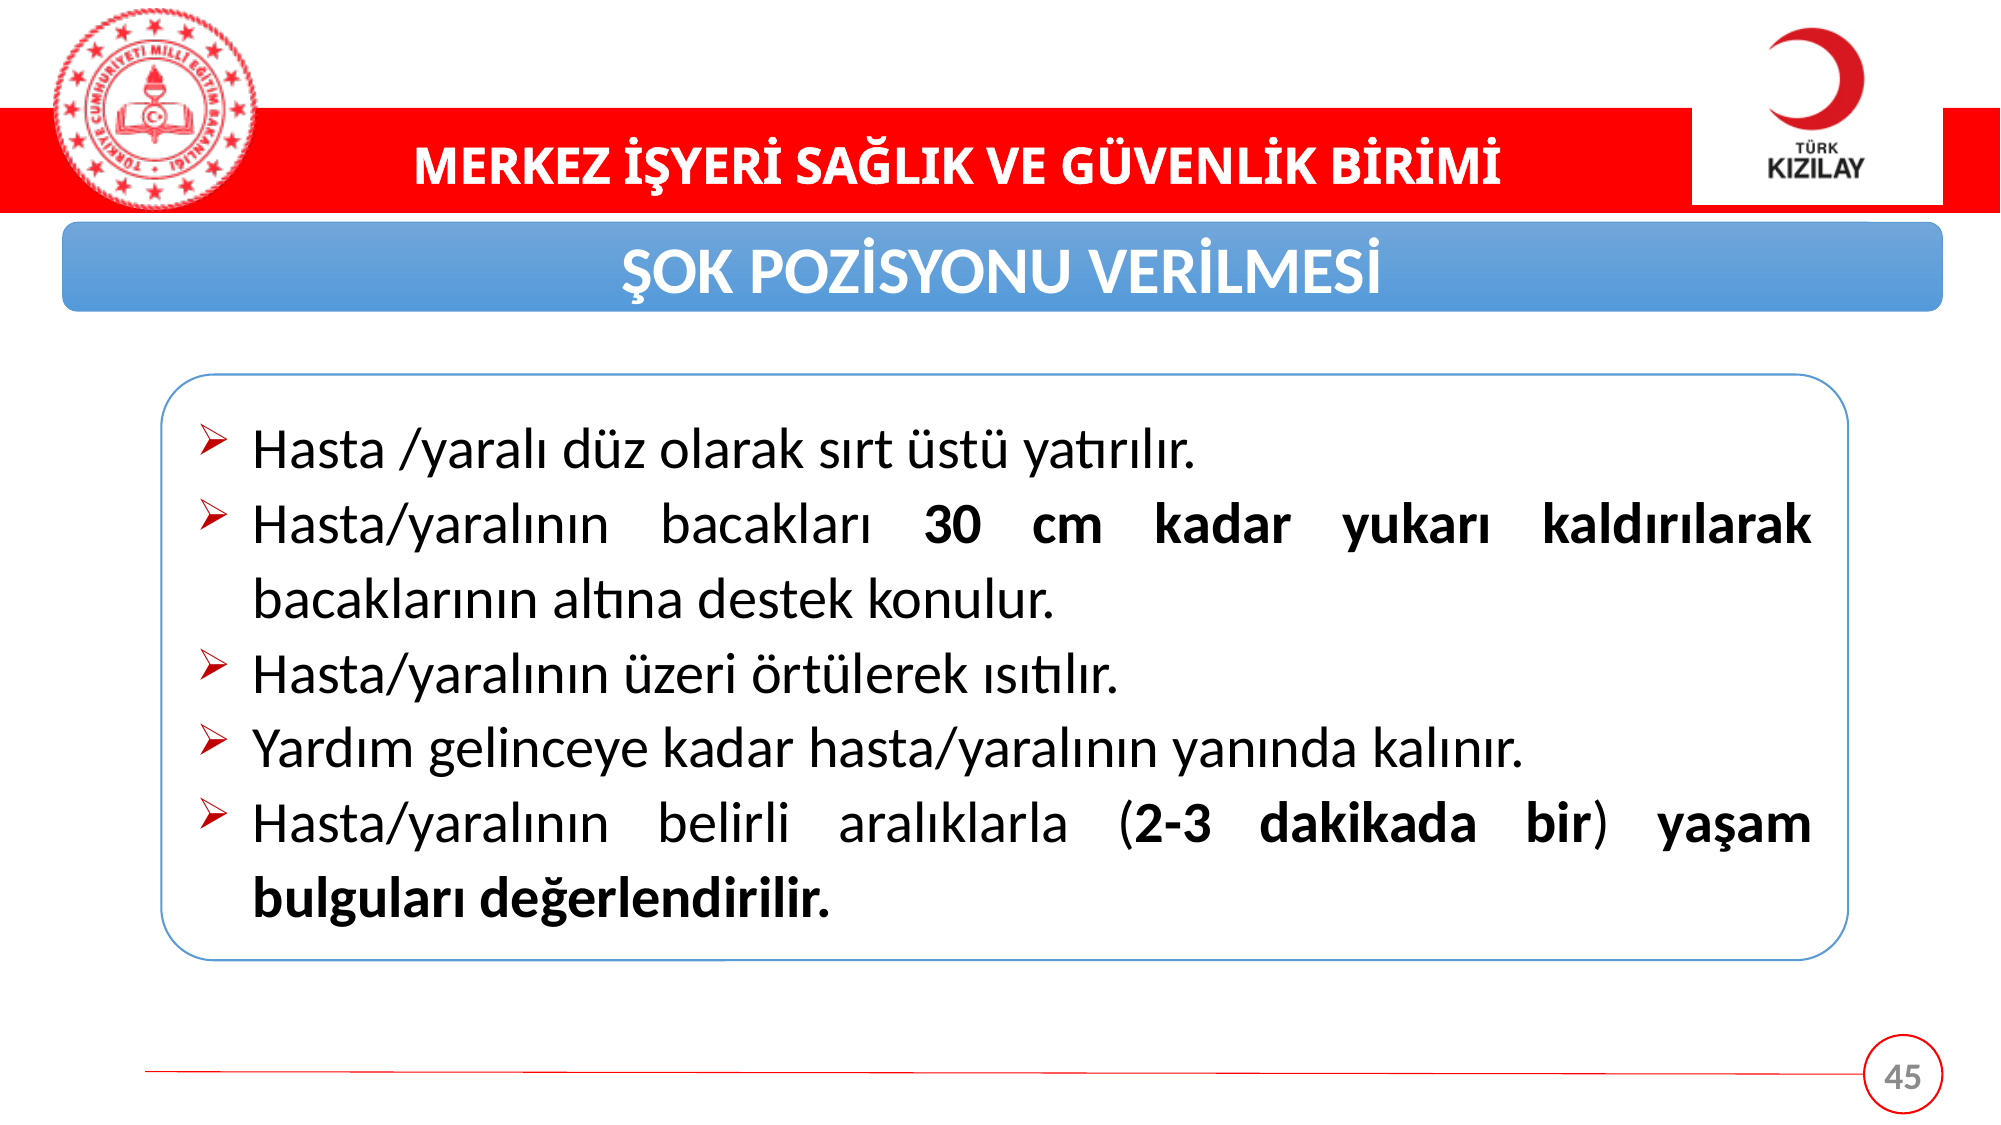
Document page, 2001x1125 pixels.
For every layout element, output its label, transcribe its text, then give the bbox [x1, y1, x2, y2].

slide_number 45 [1864, 1035, 1943, 1114]
picture [53, 8, 258, 212]
text_box [107, 396, 1903, 1014]
text_box ŞOK POZİSYONU VERİLMESİ [62, 221, 1943, 312]
text_box Hasta /yaralı düz olarak sırt üstü yatırılır. Hasta/yaralının bacakları 30 cm kadar yukarı kaldırılarak bacaklarının altına destek konulur. Hasta/yaralının üzeri örtülerek ısıtılır. Yardım gelinceye kadar hasta/yaralının yanında kalınır. Hasta/yaralının belirli aralıklarla (2-3 dakikada bir) yaşam bulguları değerlendirilir. [170, 373, 1840, 396]
picture [1692, 0, 1943, 205]
